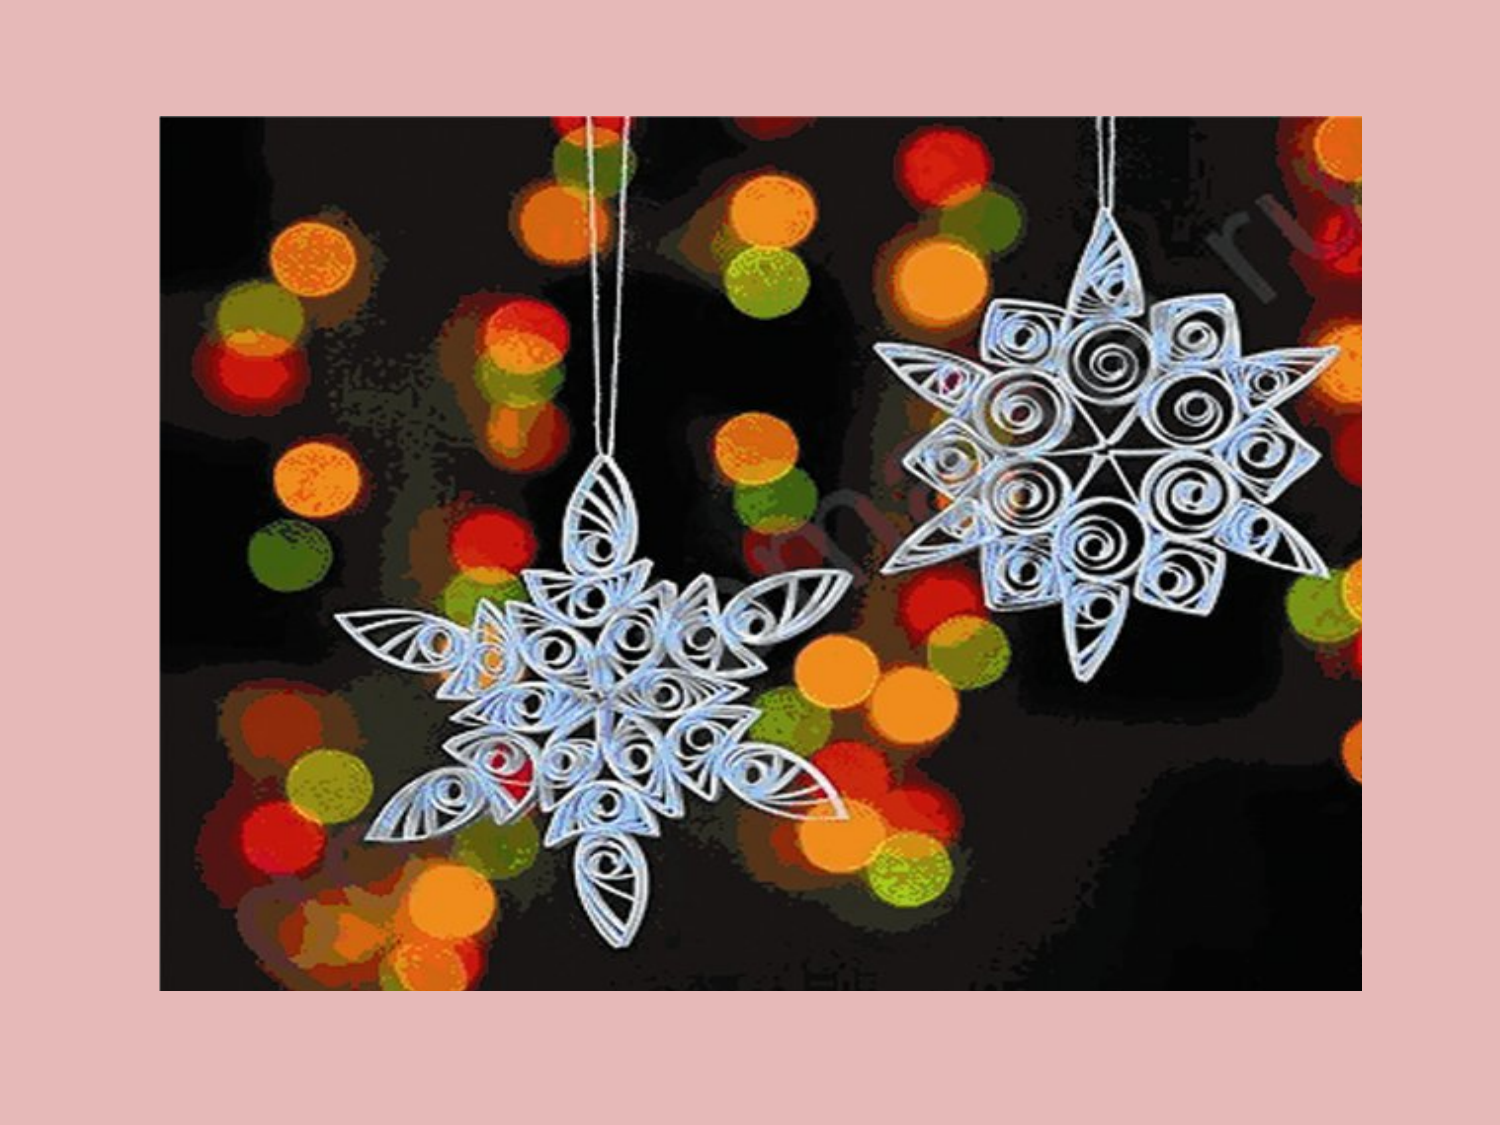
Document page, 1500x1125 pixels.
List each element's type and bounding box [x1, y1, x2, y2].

picture [159, 113, 1363, 991]
